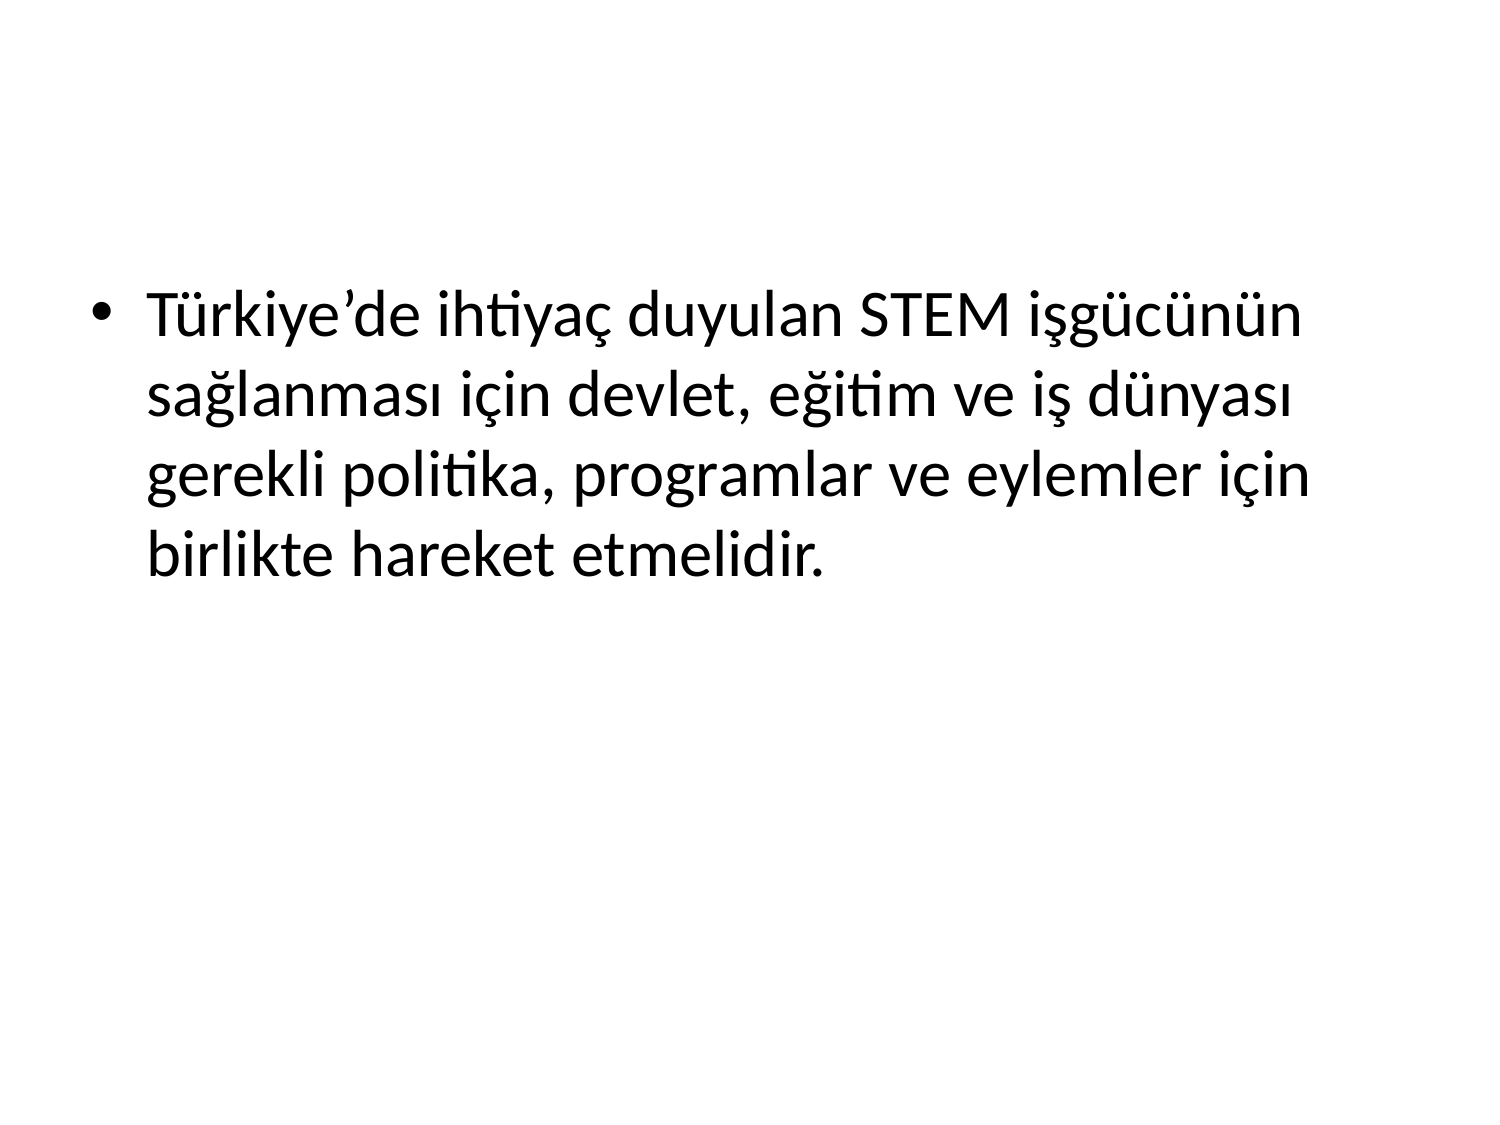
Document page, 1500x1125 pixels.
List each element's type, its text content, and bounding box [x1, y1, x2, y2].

list Türkiye’de ihtiyaç duyulan STEM işgücünün sağlanması için devlet, eğitim ve iş dünyası gerekli politika, programlar ve eylemler için birlikte hareket etmelidir. [75, 262, 1425, 1005]
